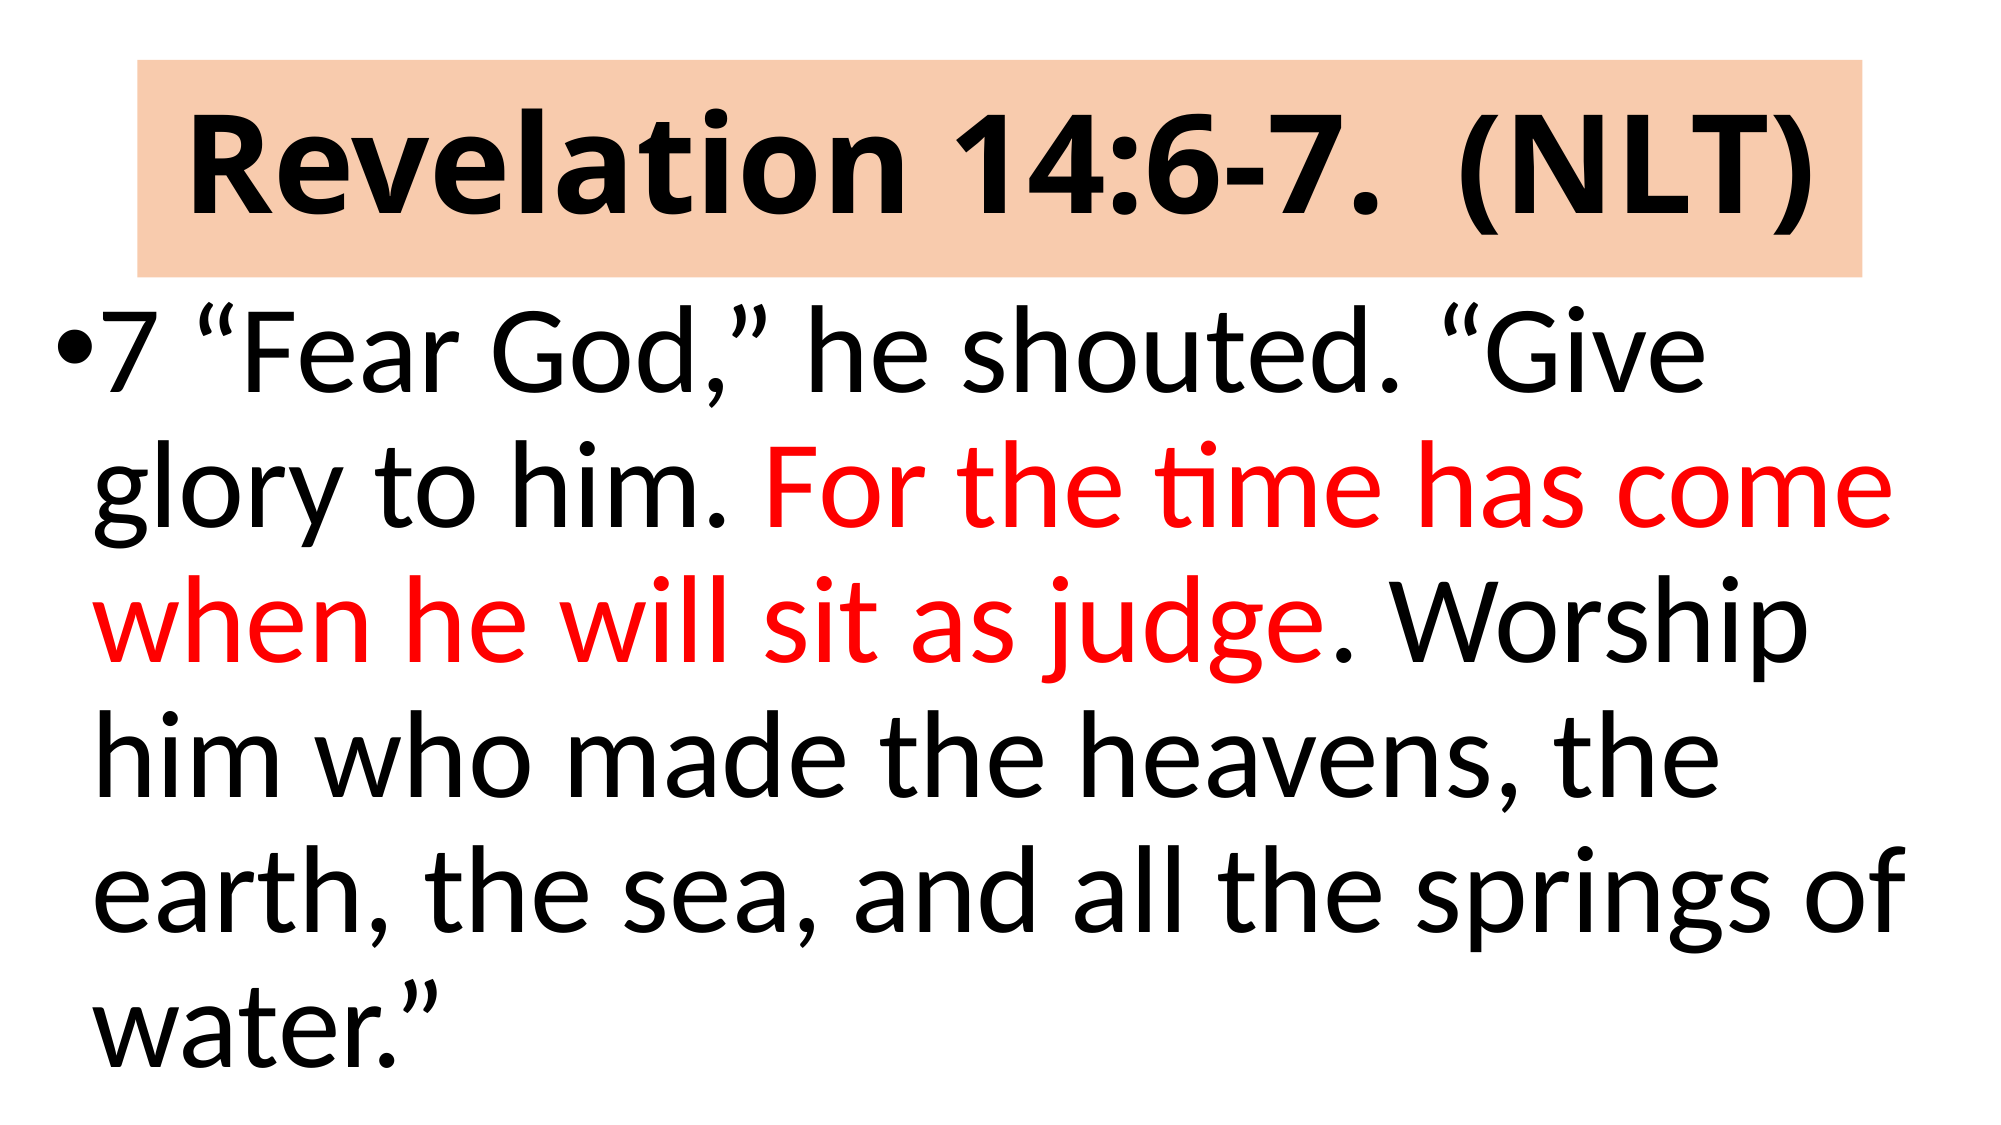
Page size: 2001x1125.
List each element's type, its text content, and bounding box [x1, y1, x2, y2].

list 7 “Fear God,” he shouted. “Give glory to him. For the time has come when he will sit as judge. Worship him who made the heavens, the earth, the sea, and all the springs of water.” [38, 277, 1962, 1072]
title Revelation 14:6-7. (NLT) [137, 59, 1863, 277]
